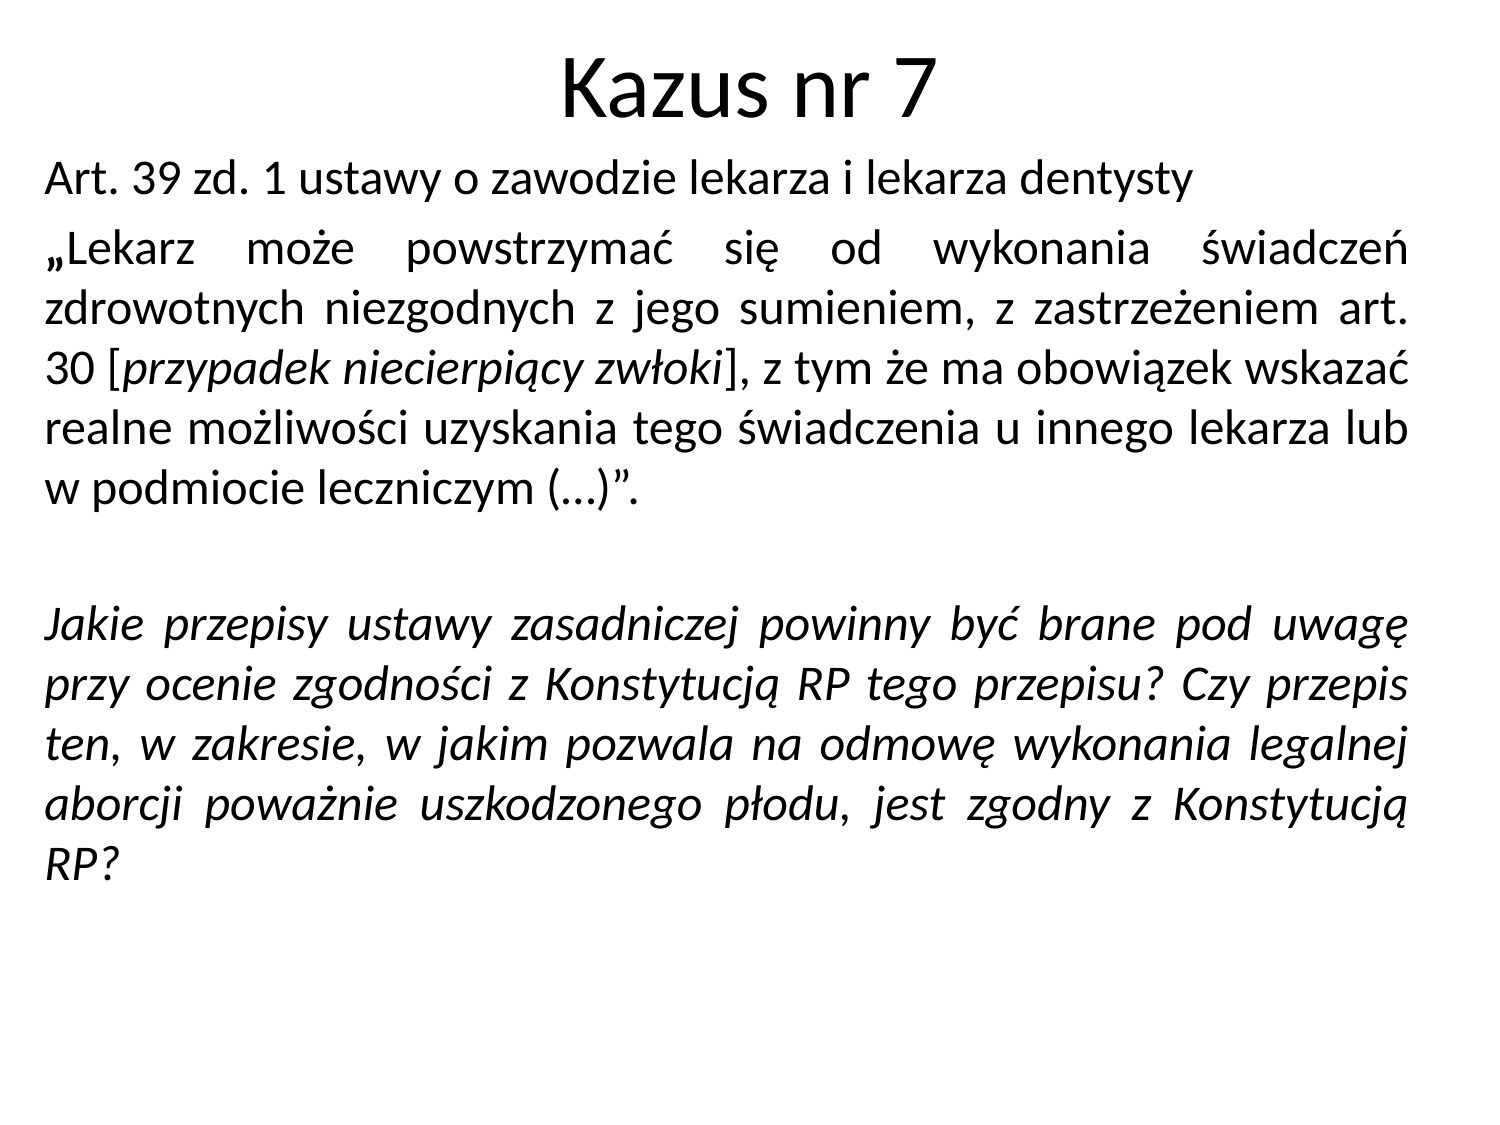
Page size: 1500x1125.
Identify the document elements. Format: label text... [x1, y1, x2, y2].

title Kazus nr 7 [75, 0, 1425, 137]
list Art. 39 zd. 1 ustawy o zawodzie lekarza i lekarza dentysty „Lekarz może powstrzymać się od wykonania świadczeń zdrowotnych niezgodnych z jego sumieniem, z zastrzeżeniem art. 30 [przypadek niecierpiący zwłoki], z tym że ma obowiązek wskazać realne możliwości uzyskania tego świadczenia u innego lekarza lub w podmiocie leczniczym (…)”. Jakie przepisy ustawy zasadniczej powinny być brane pod uwagę przy ocenie zgodności z Konstytucją RP tego przepisu? Czy przepis ten, w zakresie, w jakim pozwala na odmowę wykonania legalnej aborcji poważnie uszkodzonego płodu, jest zgodny z Konstytucją RP? [29, 137, 1425, 1125]
